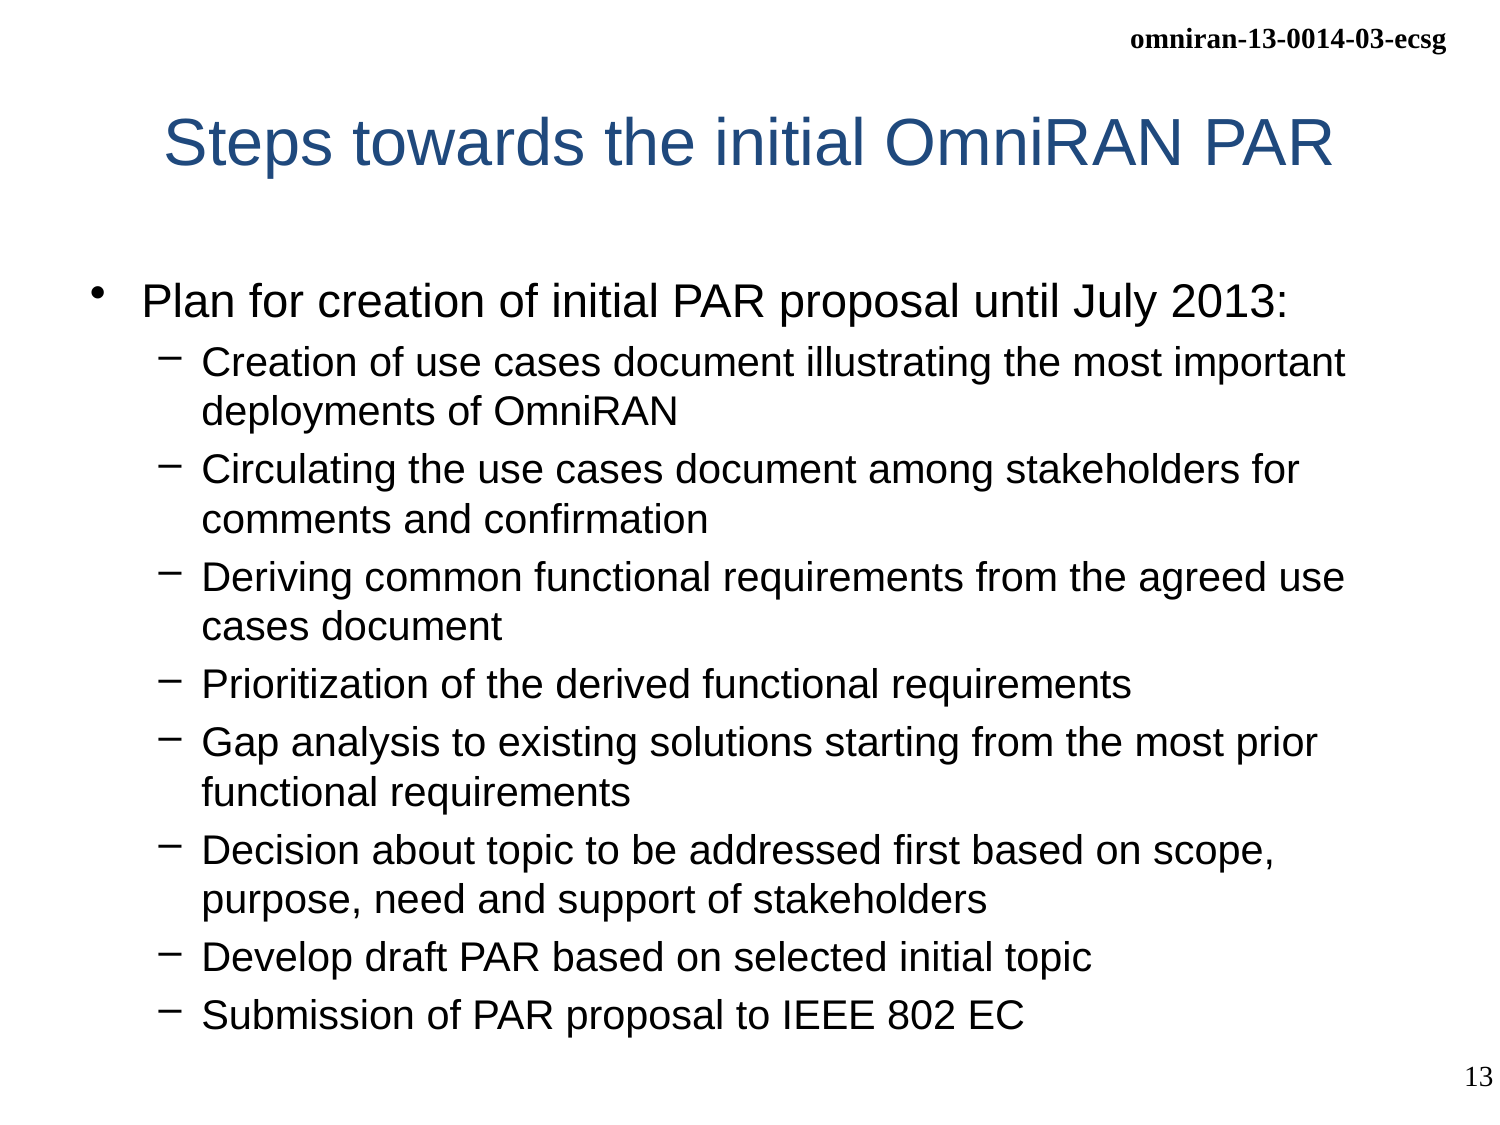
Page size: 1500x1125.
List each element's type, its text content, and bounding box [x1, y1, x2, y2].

title Steps towards the initial OmniRAN PAR [75, 45, 1425, 233]
list Plan for creation of initial PAR proposal until July 2013: Creation of use cases document illustrating the most important deployments of OmniRAN Circulating the use cases document among stakeholders for comments and confirmation Deriving common functional requirements from the agreed use cases document Prioritization of the derived functional requirements Gap analysis to existing solutions starting from the most prior functional requirements Decision about topic to be addressed first based on scope, purpose, need and support of stakeholders Develop draft PAR based on selected initial topic Submission of PAR proposal to IEEE 802 EC [75, 262, 1425, 1050]
